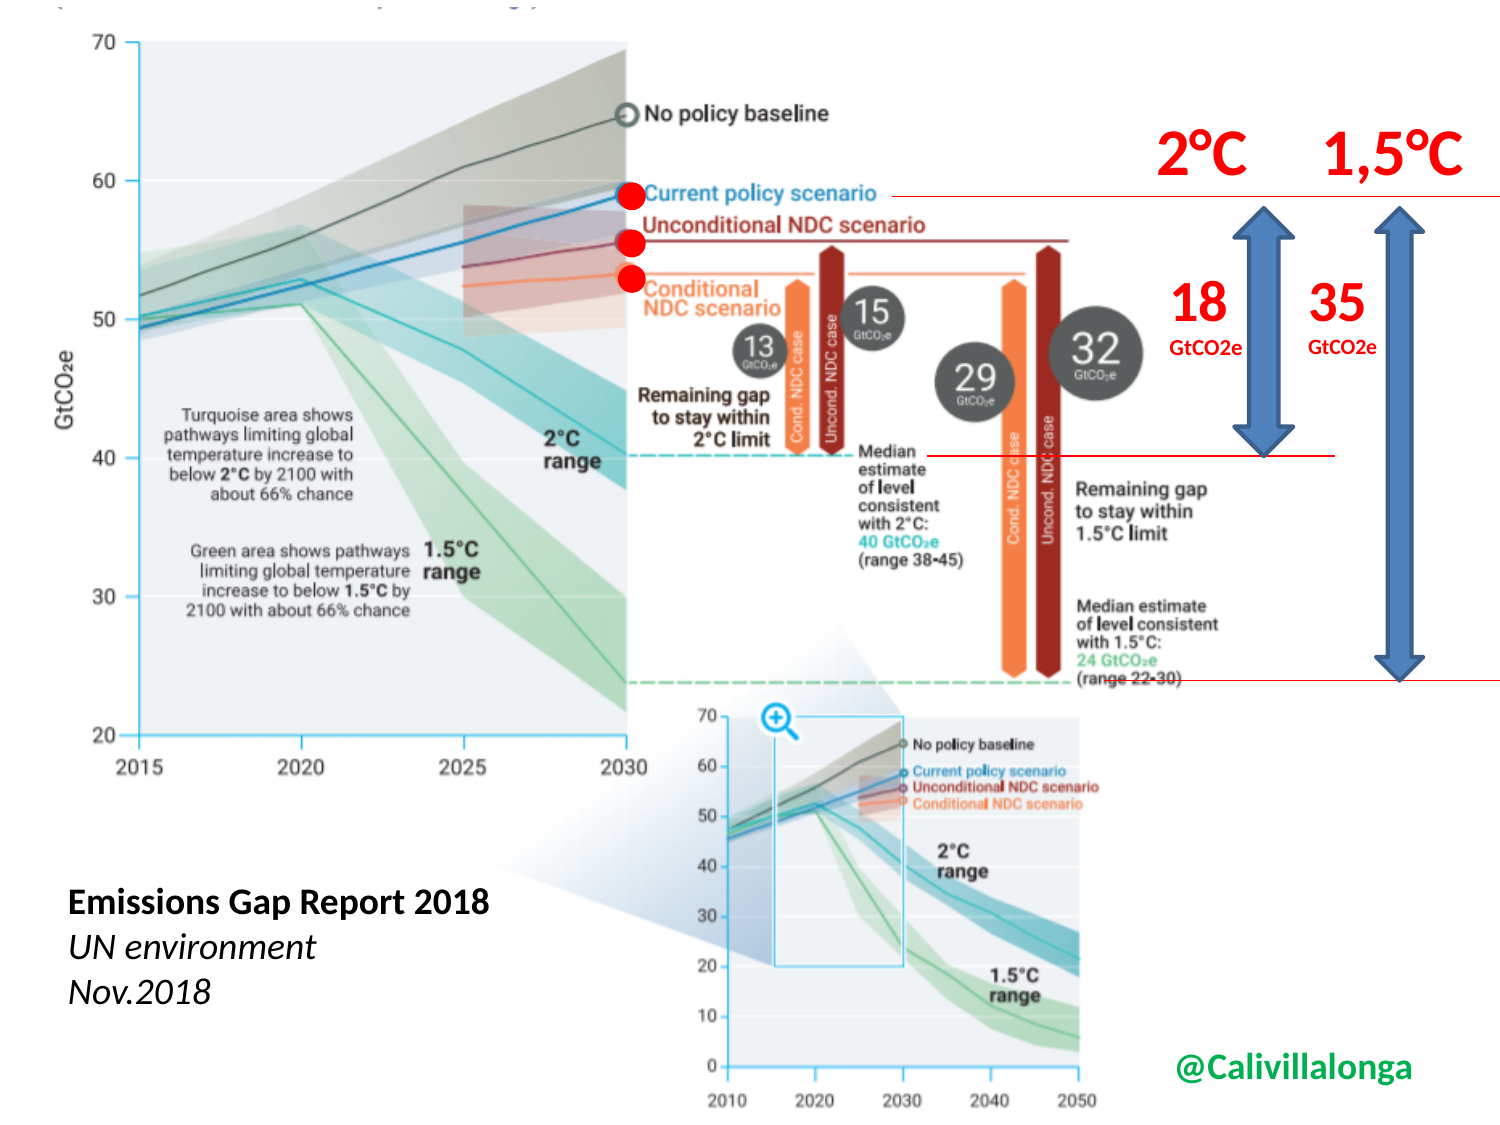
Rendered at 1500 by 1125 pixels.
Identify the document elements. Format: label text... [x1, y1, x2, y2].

text_box [1374, 206, 1426, 679]
picture [0, 7, 1282, 1125]
text_box 1,5°C [1306, 101, 1483, 195]
text_box @Calivillalonga [1284, 1034, 1483, 1095]
text_box [1284, 424, 1296, 439]
text_box [1284, 225, 1296, 240]
text_box 35 GtCO2e [1293, 255, 1409, 367]
